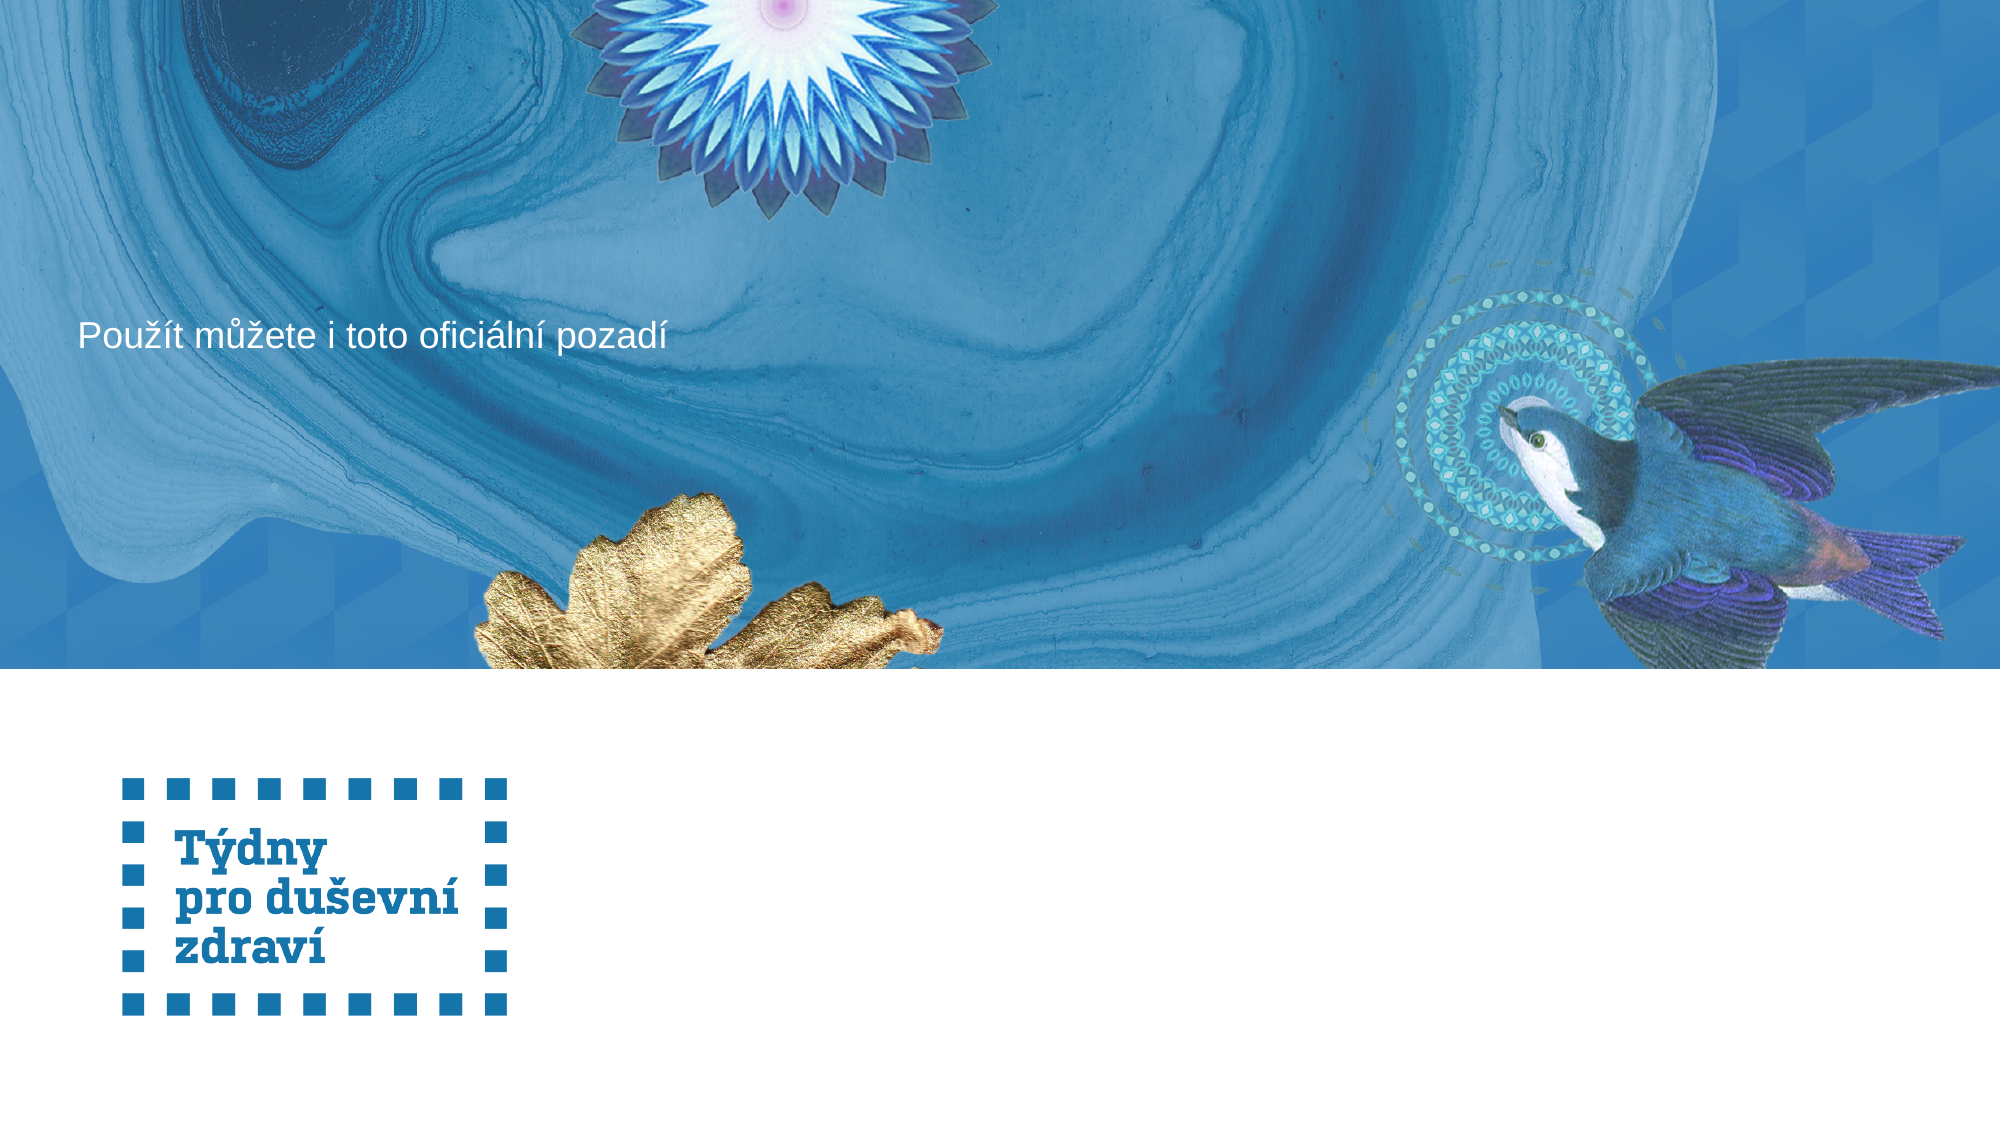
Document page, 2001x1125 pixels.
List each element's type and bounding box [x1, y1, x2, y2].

picture [50, 720, 600, 1064]
picture [0, 0, 2000, 669]
